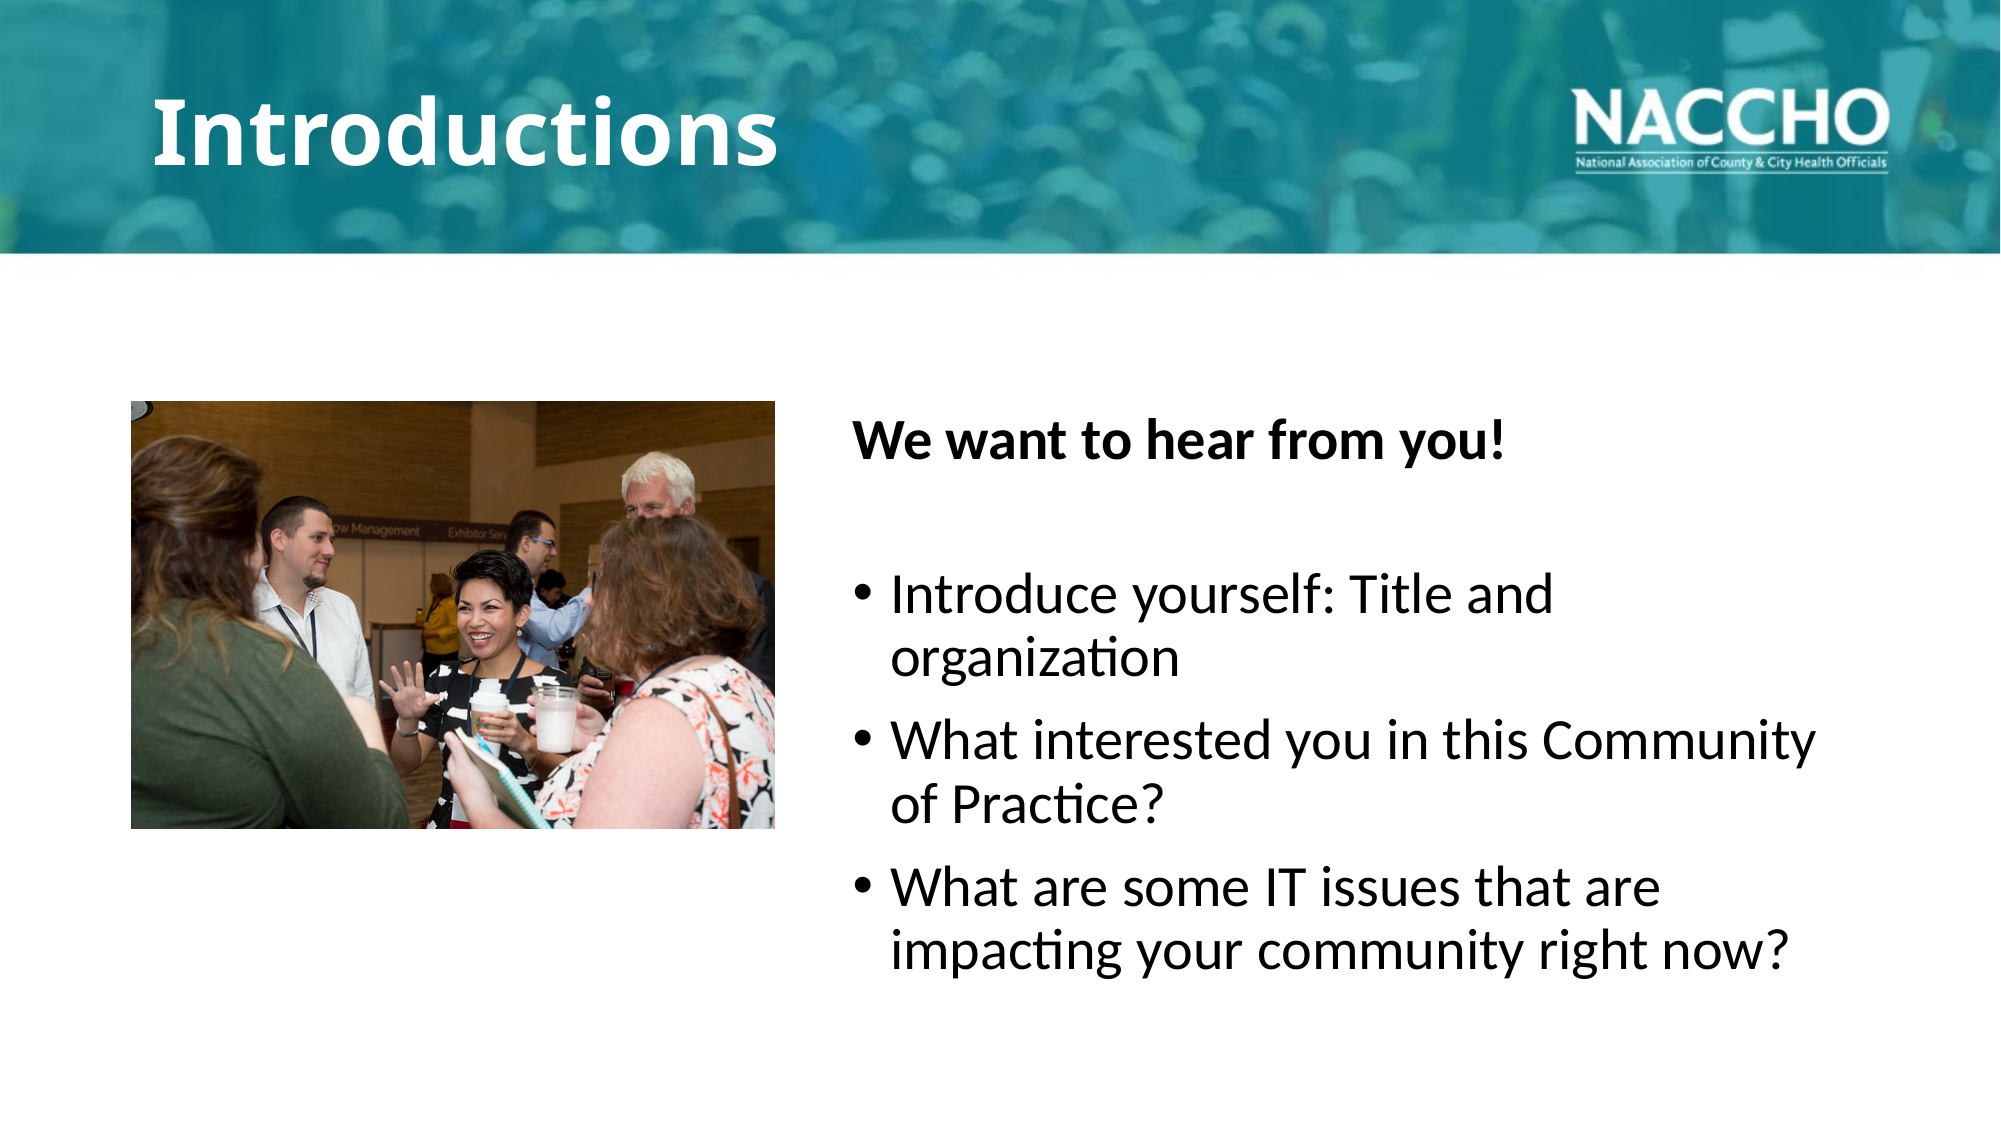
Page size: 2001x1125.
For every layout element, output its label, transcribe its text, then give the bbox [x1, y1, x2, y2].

list We want to hear from you! Introduce yourself: Title and organization What interested you in this Community of Practice? What are some IT issues that are impacting your community right now? [837, 401, 1849, 716]
picture [0, 0, 2001, 1125]
title Introductions [137, 26, 1863, 245]
